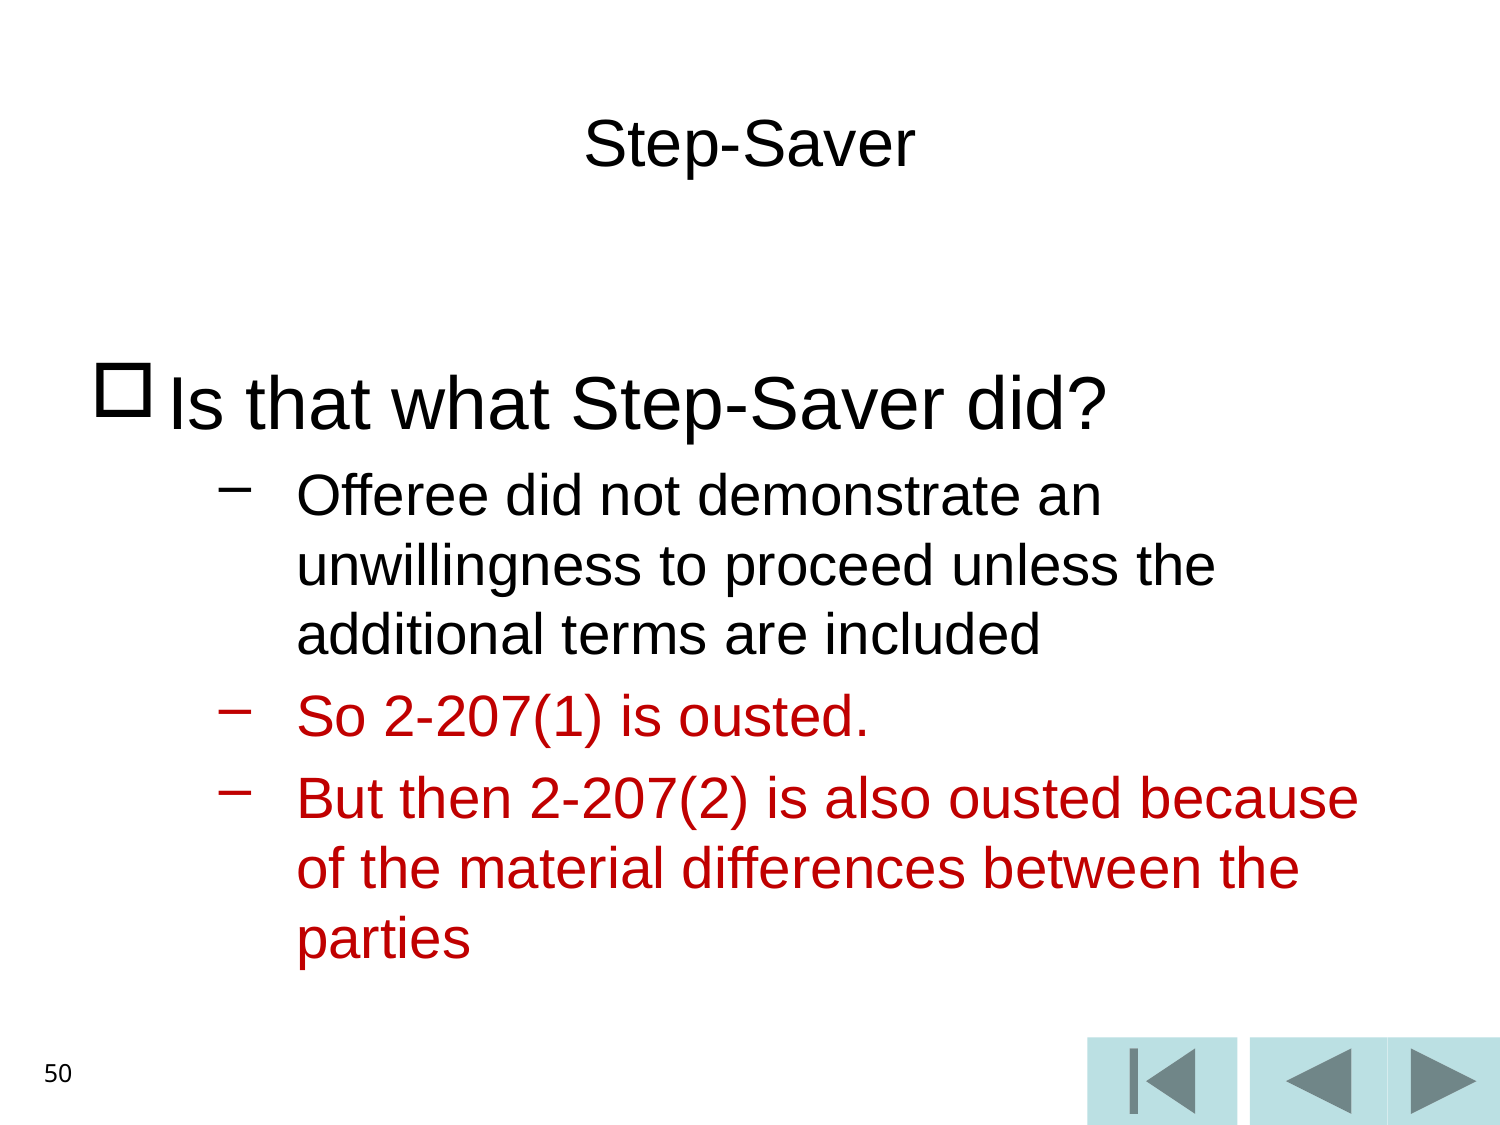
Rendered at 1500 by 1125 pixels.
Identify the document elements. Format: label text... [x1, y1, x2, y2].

title Step-Saver [47, 40, 1453, 241]
slide_number 50 [0, 1049, 88, 1125]
list Is that what Step-Saver did? Offeree did not demonstrate an unwillingness to proceed unless the additional terms are included So 2-207(1) is ousted. But then 2-207(2) is also ousted because of the material differences between the parties [75, 262, 1425, 1005]
